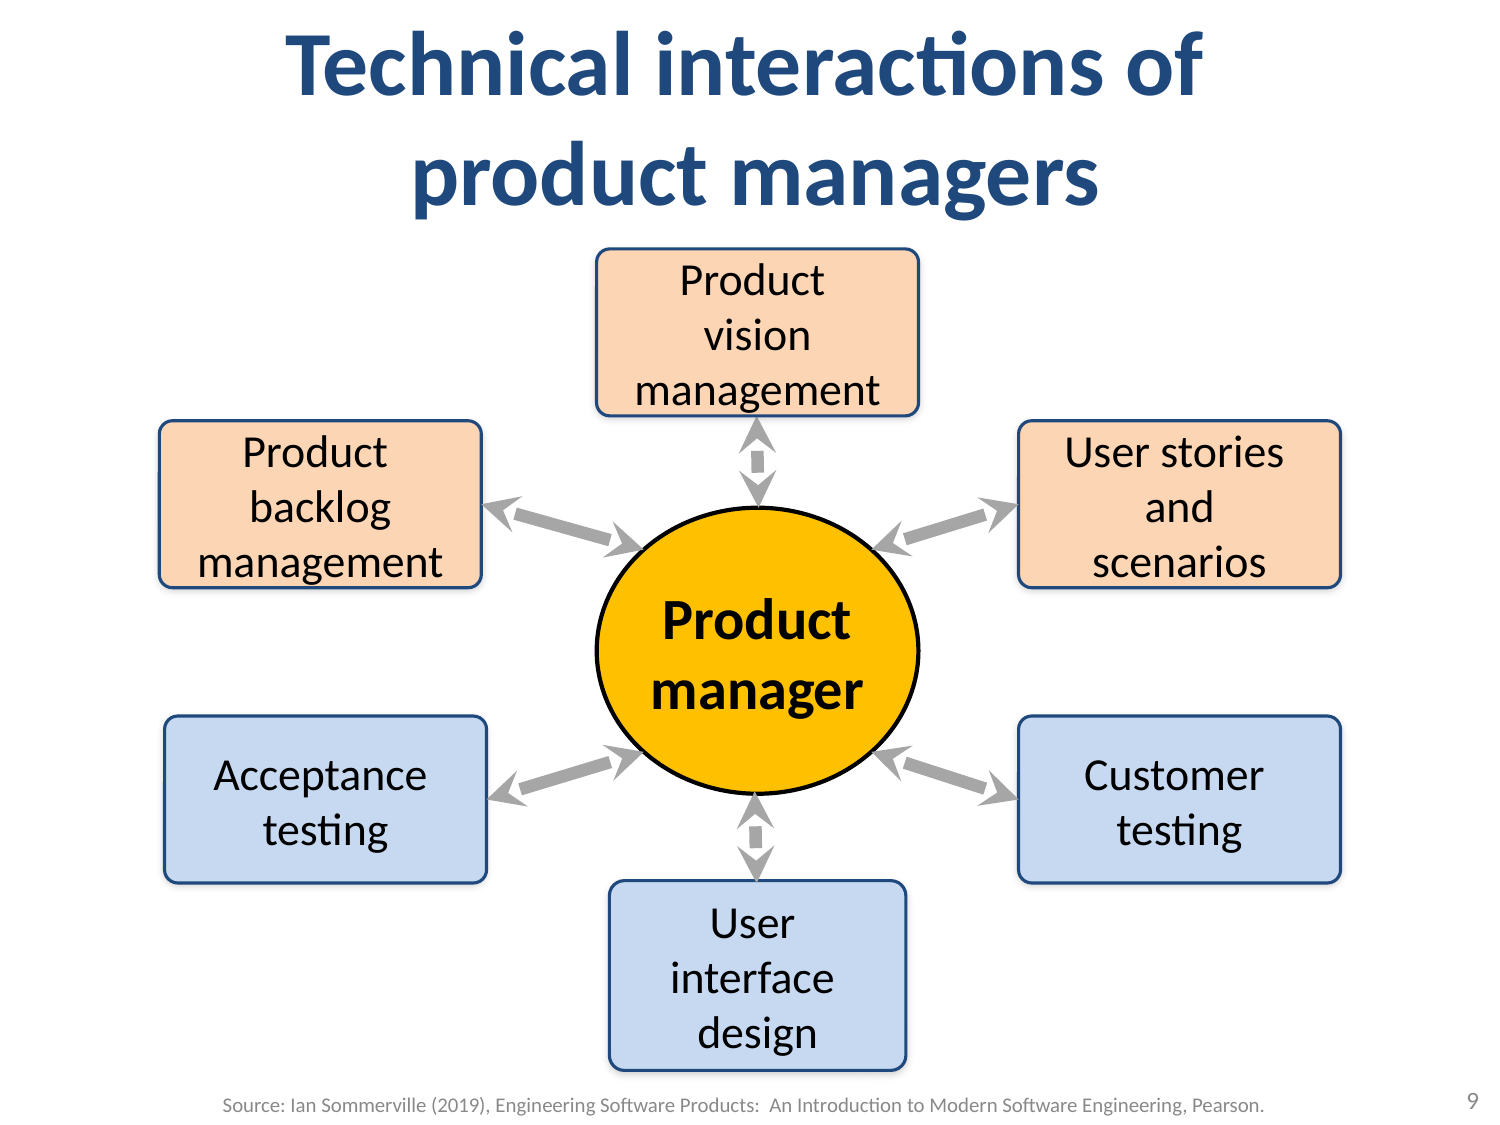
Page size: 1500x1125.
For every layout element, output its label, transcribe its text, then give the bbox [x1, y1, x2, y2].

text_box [481, 503, 645, 550]
text_box Acceptance testing [164, 715, 487, 883]
text_box Product manager [594, 505, 921, 796]
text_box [871, 503, 1019, 550]
title Technical interactions of product managers [80, 0, 1431, 229]
text_box Product vision management [596, 248, 919, 416]
text_box Customer testing [1018, 715, 1341, 883]
text_box User interface design [609, 880, 906, 1071]
footer Source: Ian Sommerville (2019), Engineering Software Products: An Introduction to Modern Software Engineering, Pearson. [100, 1082, 1388, 1125]
slide_number 9 [1144, 1069, 1495, 1125]
text_box Product backlog management [159, 420, 482, 588]
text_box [486, 751, 645, 800]
slide_number 66 [753, 505, 762, 512]
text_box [871, 751, 1019, 800]
text_box User stories and scenarios [1018, 420, 1341, 588]
